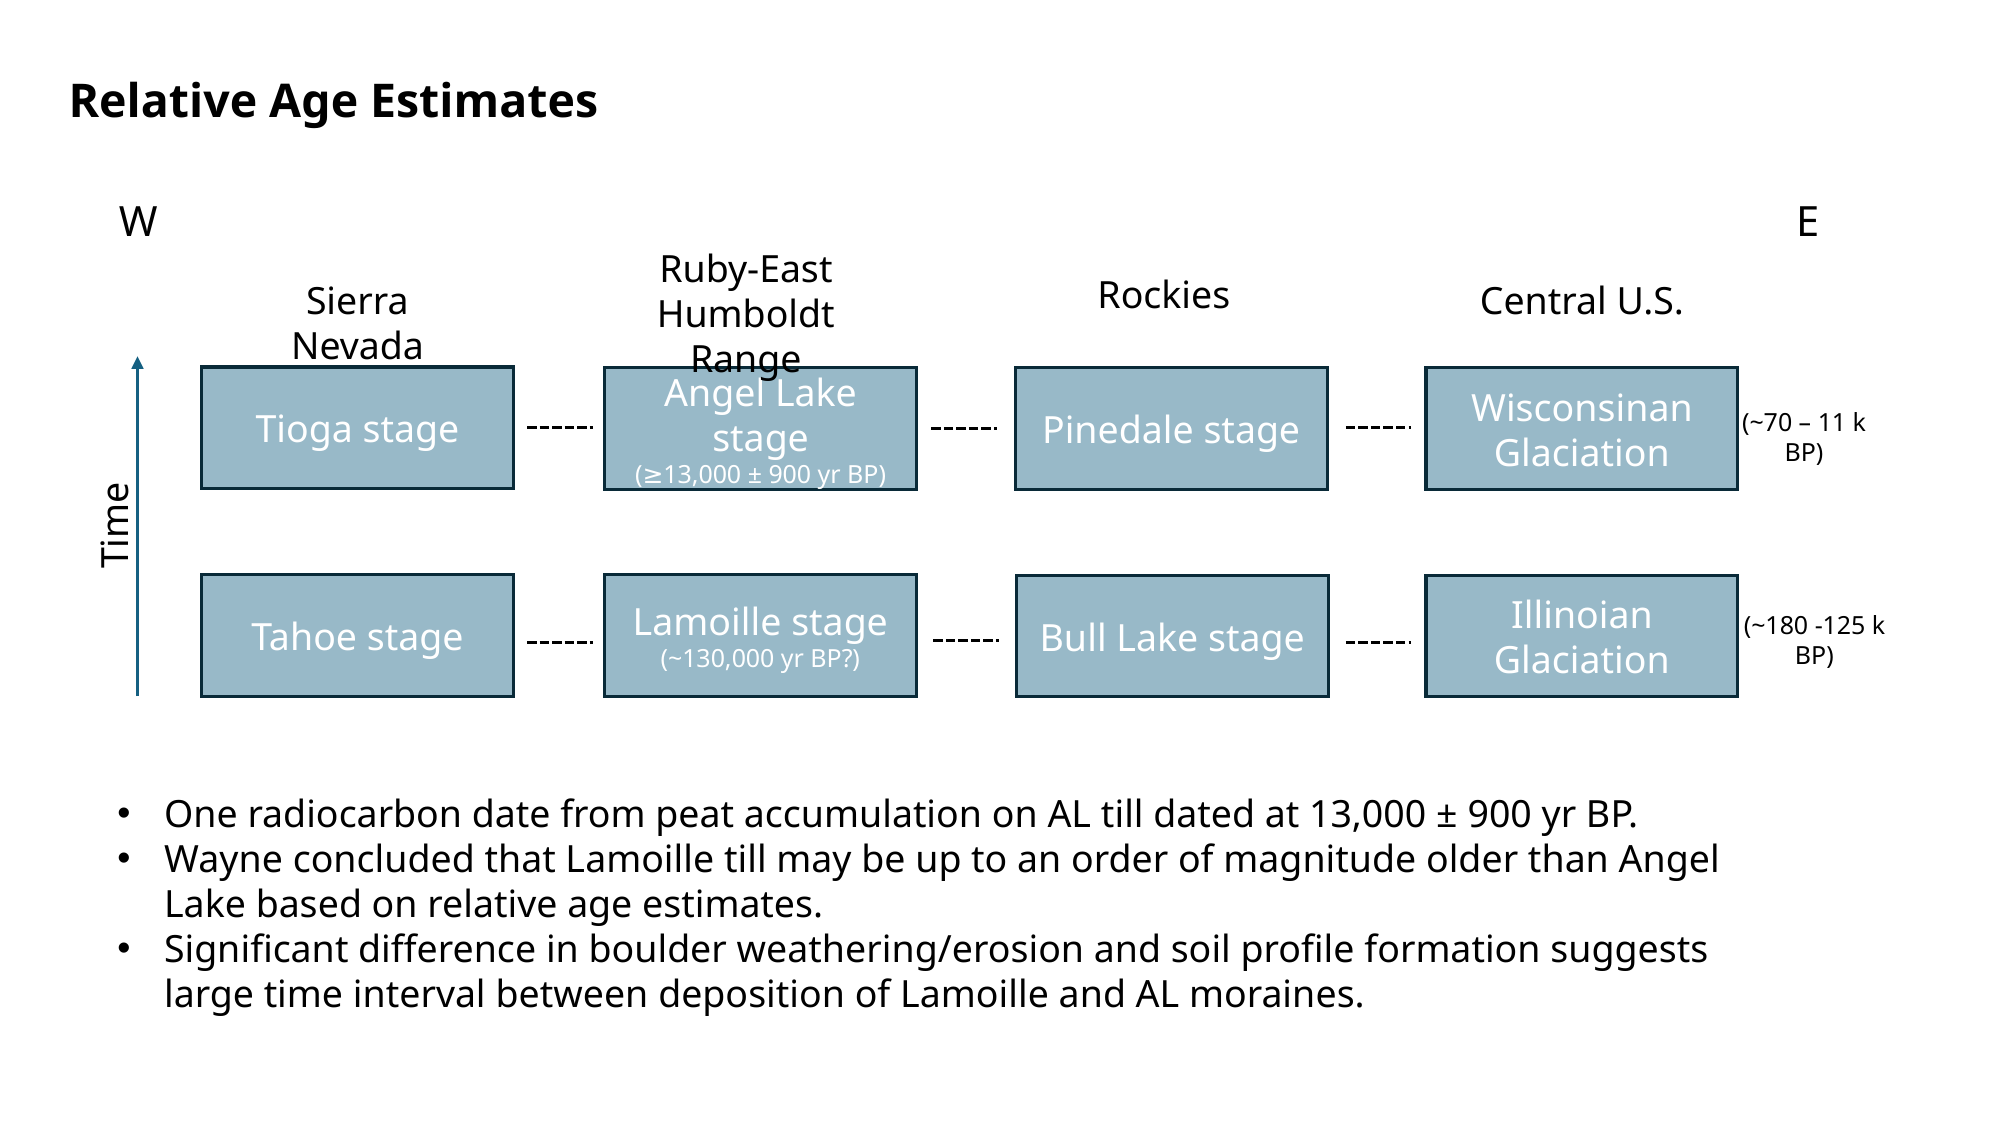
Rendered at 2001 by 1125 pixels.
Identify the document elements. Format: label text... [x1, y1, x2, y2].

text_box Illinoian Glaciation [1424, 574, 1739, 698]
text_box One radiocarbon date from peat accumulation on AL till dated at 13,000 ± 900 yr BP. Wayne concluded that Lamoille till may be up to an order of magnitude older than Angel Lake based on relative age estimates. Significant difference in boulder weathering/erosion and soil profile formation suggests large time interval between deposition of Lamoille and AL moraines. [102, 782, 1760, 1023]
text_box Time [139, 448, 143, 603]
text_box Central U.S. [1459, 269, 1705, 330]
text_box W [104, 187, 171, 252]
text_box Pinedale stage [1014, 366, 1329, 491]
text_box Tahoe stage [200, 573, 515, 698]
text_box Bull Lake stage [1015, 574, 1330, 698]
text_box Sierra Nevada [225, 269, 490, 375]
text_box Angel Lake stage (≥13,000 ± 900 yr BP) [603, 366, 918, 491]
text_box Tioga stage [200, 365, 515, 490]
list Relative Age Estimates [53, 69, 1164, 136]
text_box Ruby-East Humboldt Range [592, 237, 900, 388]
text_box Lamoille stage (~130,000 yr BP?) [603, 573, 918, 698]
text_box (~70 – 11 k BP) [1714, 398, 1894, 474]
text_box Rockies [1041, 263, 1287, 323]
text_box (~180 -125 k BP) [1725, 602, 1904, 677]
text_box Time [83, 448, 136, 603]
text_box E [1781, 187, 1848, 252]
text_box Wisconsinan Glaciation [1424, 366, 1739, 491]
